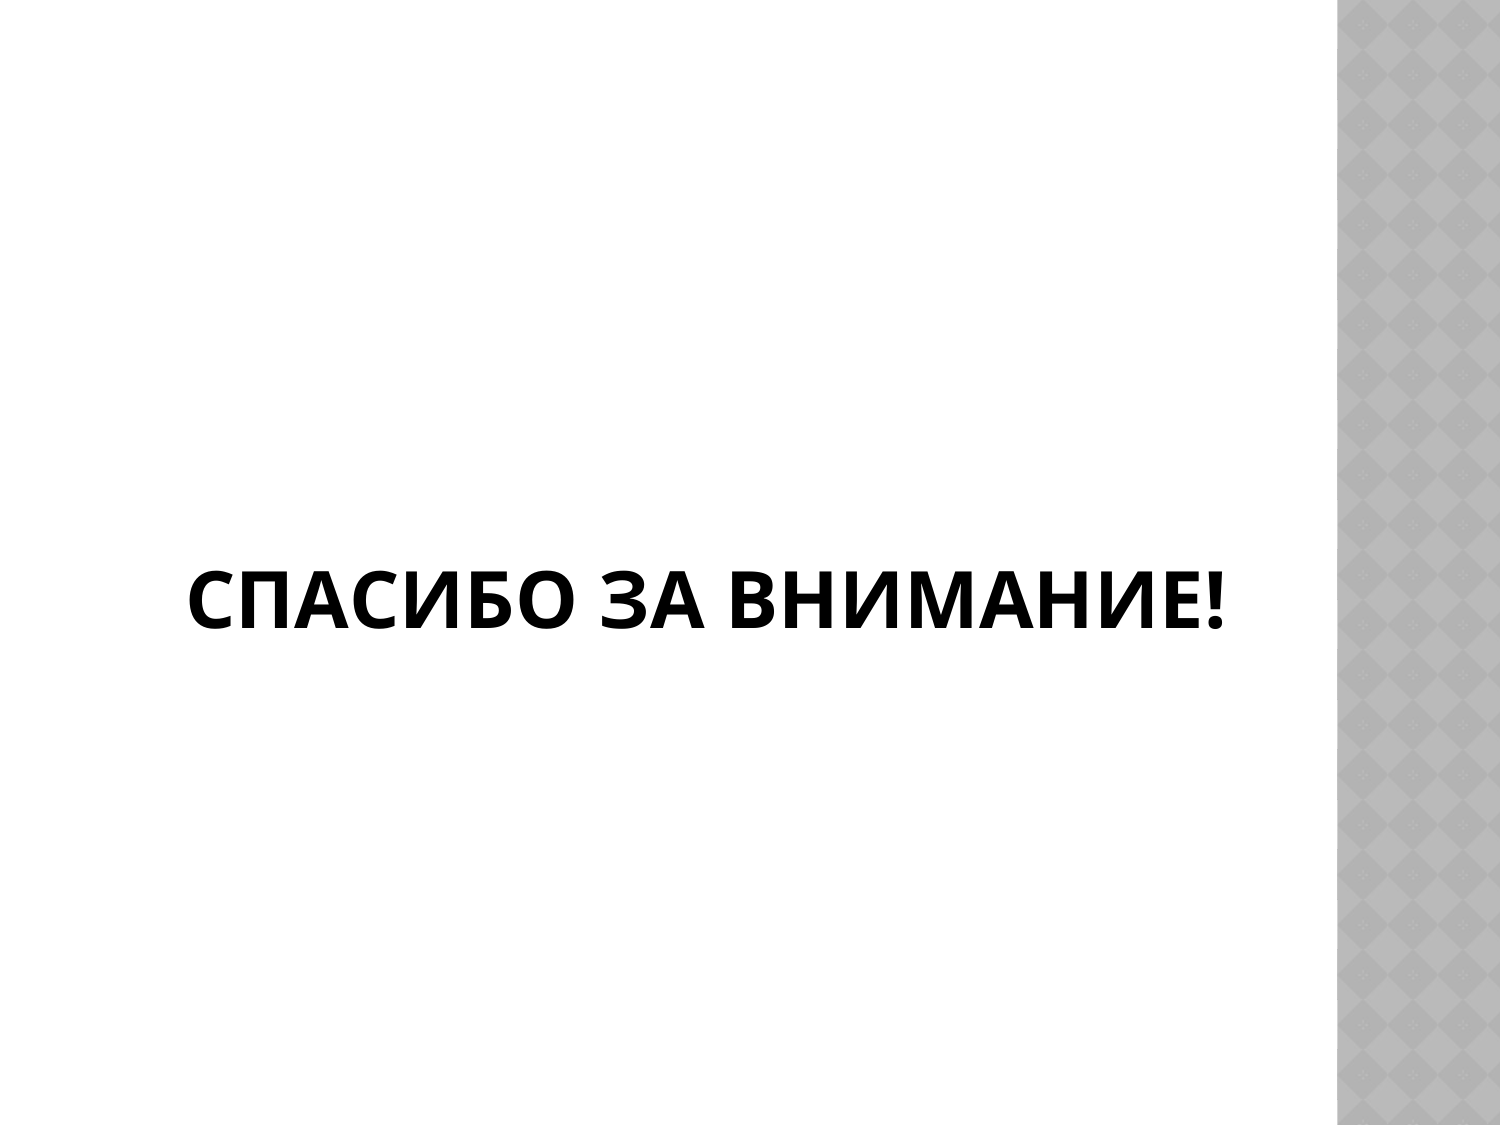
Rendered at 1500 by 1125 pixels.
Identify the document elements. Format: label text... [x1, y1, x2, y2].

title Спасибо за внимание! [75, 292, 1263, 645]
